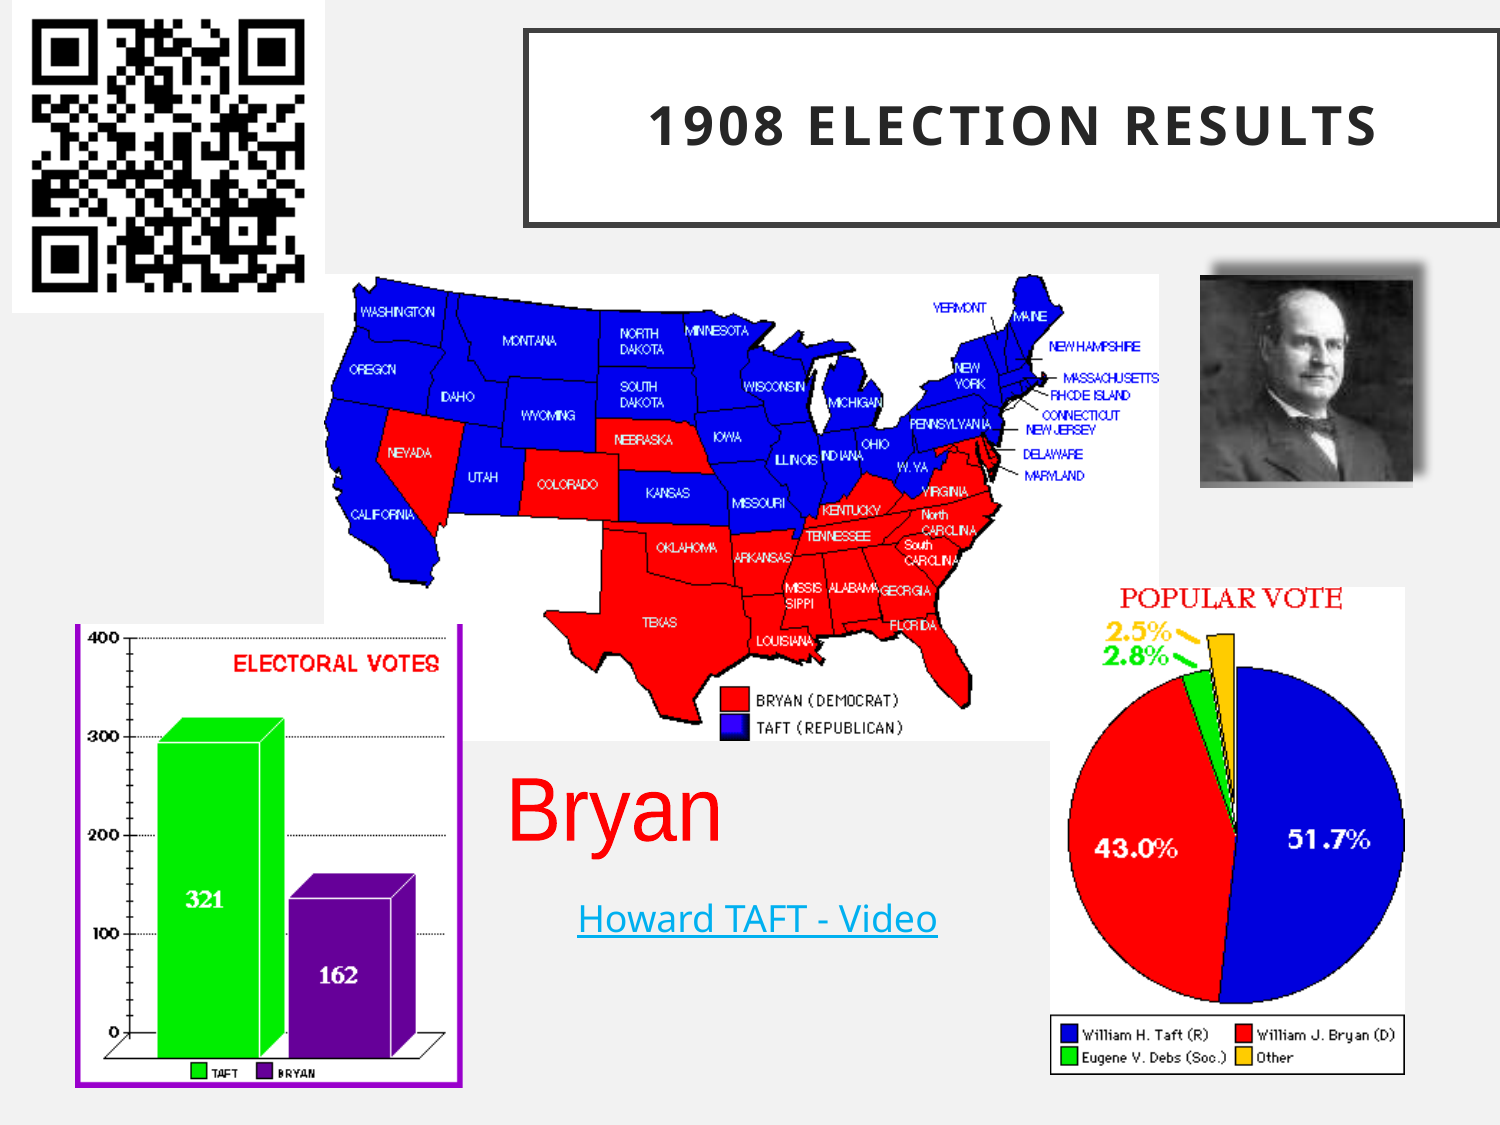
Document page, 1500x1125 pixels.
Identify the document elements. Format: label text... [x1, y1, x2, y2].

text_box Howard TAFT - Video [562, 887, 1000, 954]
slide_number 11 [1365, 1075, 1399, 1080]
picture [1199, 274, 1413, 489]
slide_number 11 [1405, 1031, 1412, 1069]
title 1908 Election Results [523, 28, 1500, 228]
picture [12, 0, 1405, 1088]
